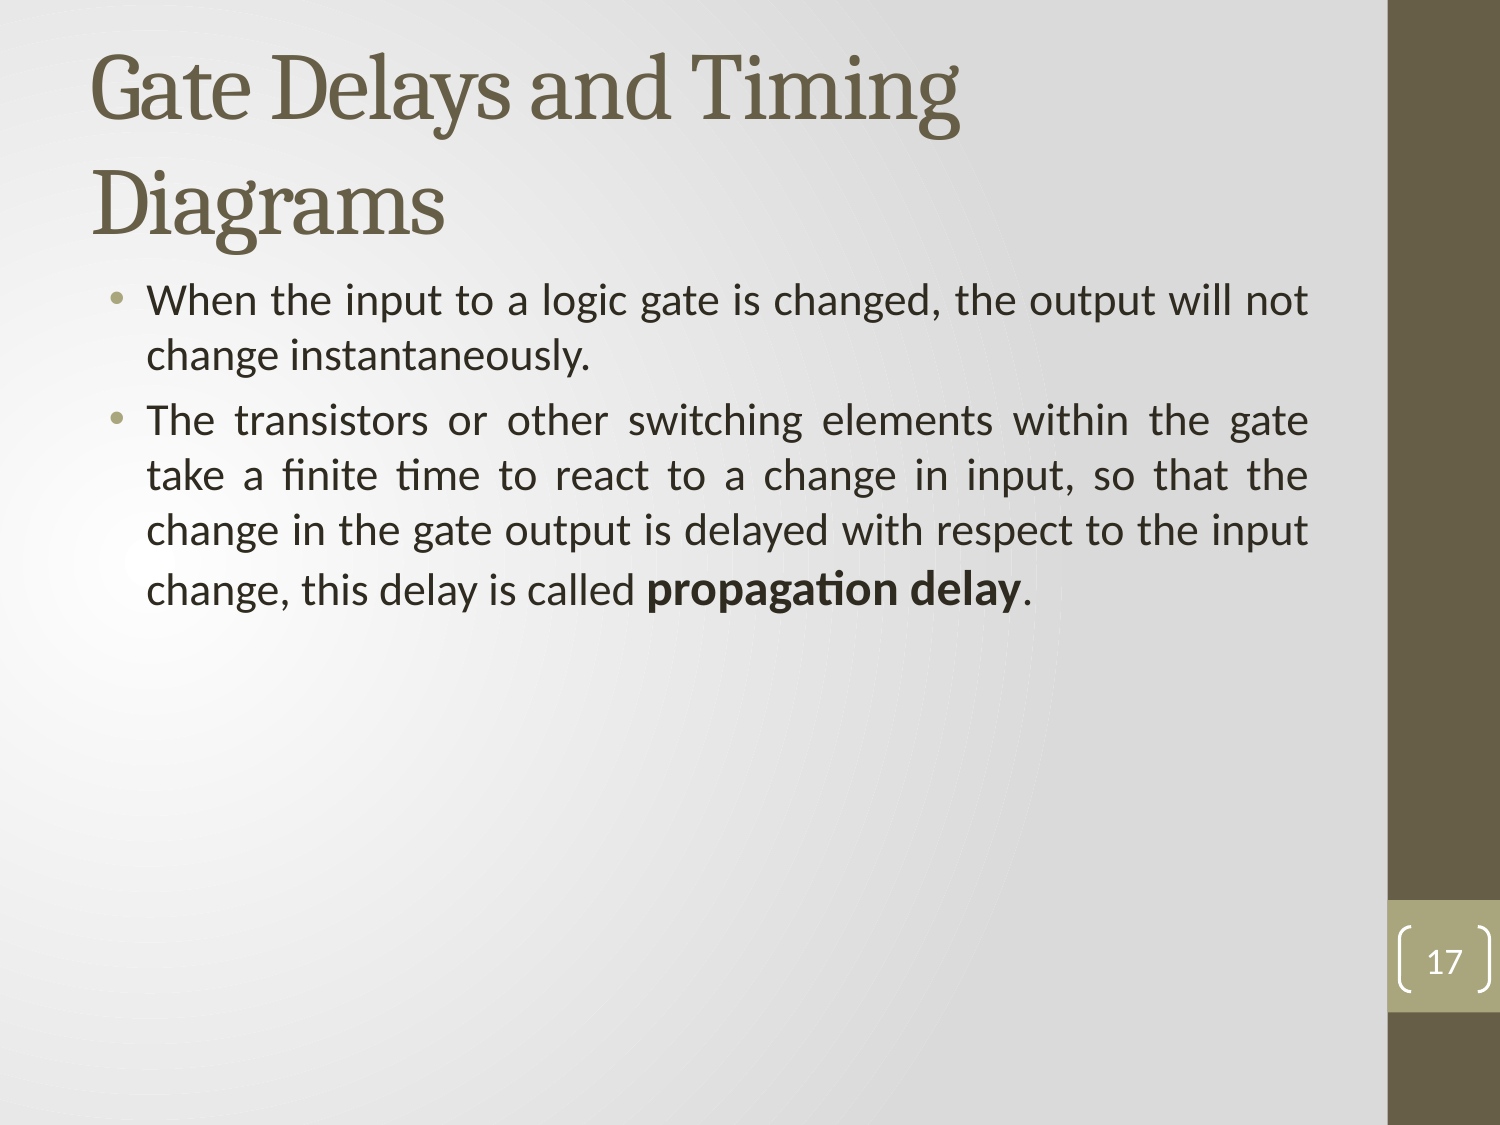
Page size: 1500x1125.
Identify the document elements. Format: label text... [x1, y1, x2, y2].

slide_number 17 [1397, 925, 1492, 994]
title Gate Delays and Timing Diagrams [75, 45, 1325, 233]
list When the input to a logic gate is changed, the output will not change instantaneously. The transistors or other switching elements within the gate take a finite time to react to a change in input, so that the change in the gate output is delayed with respect to the input change, this delay is called propagation delay. [75, 262, 1325, 1050]
